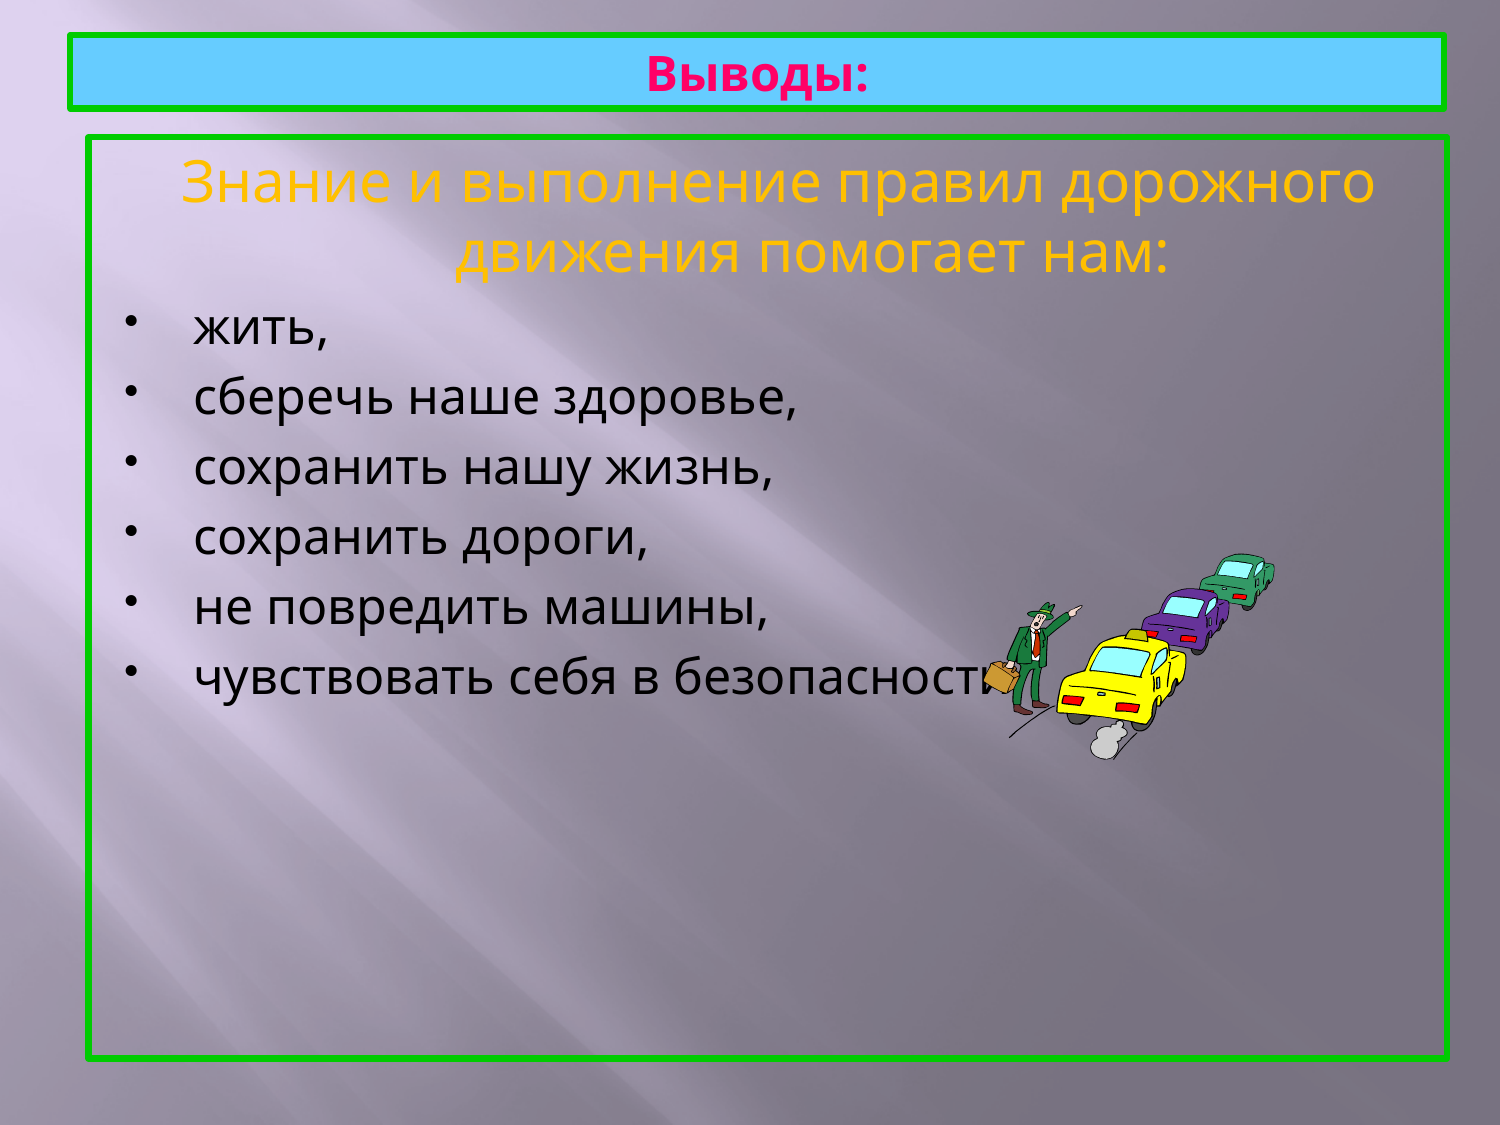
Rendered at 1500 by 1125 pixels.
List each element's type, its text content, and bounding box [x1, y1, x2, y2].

list Знание и выполнение правил дорожного движения помогает нам: жить, сберечь наше здоровье, сохранить нашу жизнь, сохранить дороги, не повредить машины, чувствовать себя в безопасности. [88, 137, 1447, 1059]
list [982, 552, 1276, 760]
title Выводы: [70, 35, 1444, 109]
